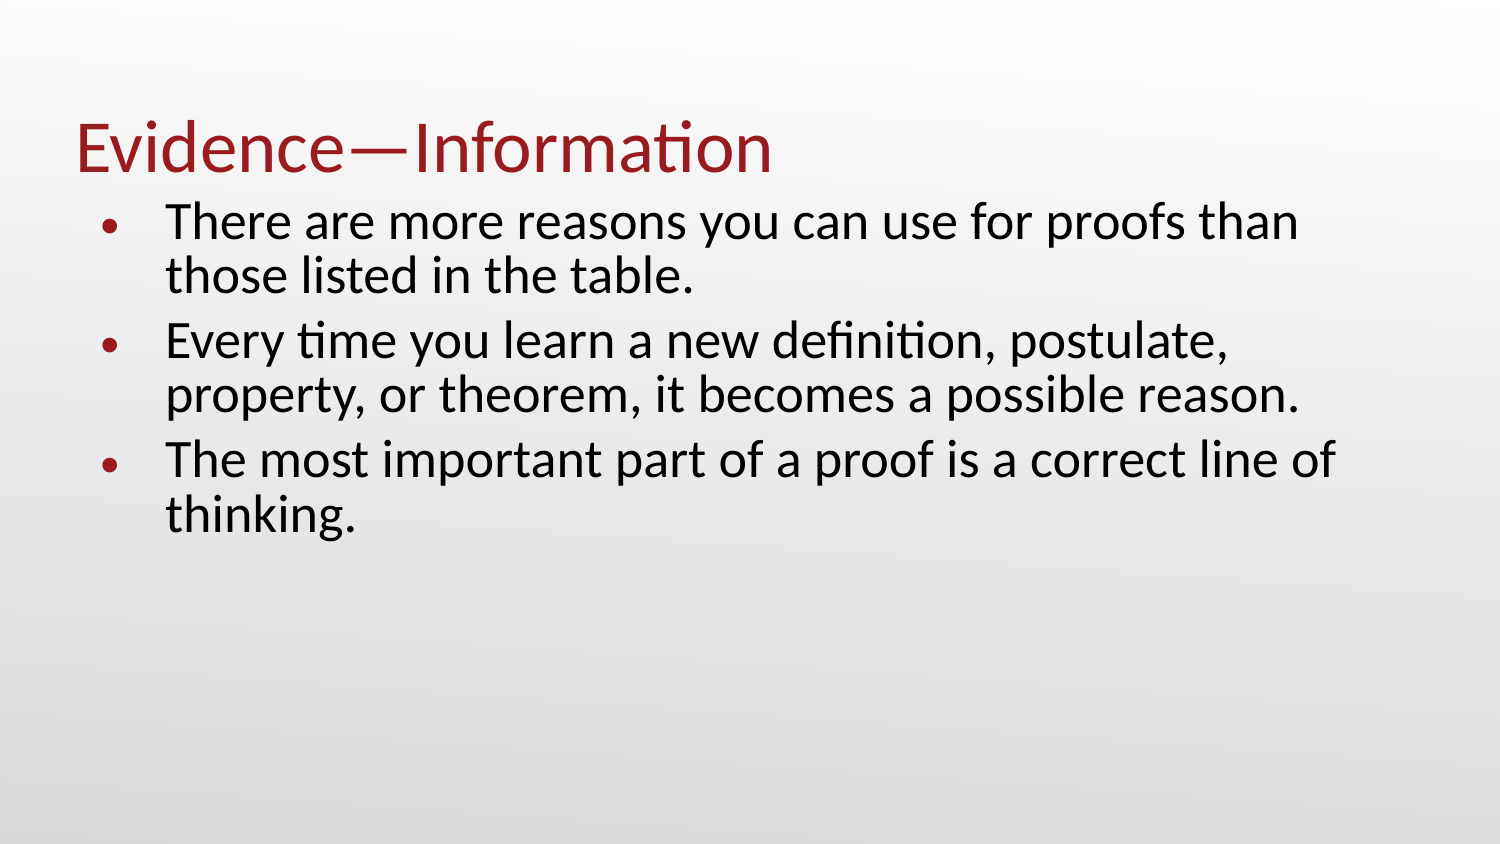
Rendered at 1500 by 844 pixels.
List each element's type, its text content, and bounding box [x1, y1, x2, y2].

list There are more reasons you can use for proofs than those listed in the table. Every time you learn a new definition, postulate, property, or theorem, it becomes a possible reason. The most important part of a proof is a correct line of thinking. [75, 191, 1425, 702]
title Evidence—Information [75, 50, 1425, 191]
